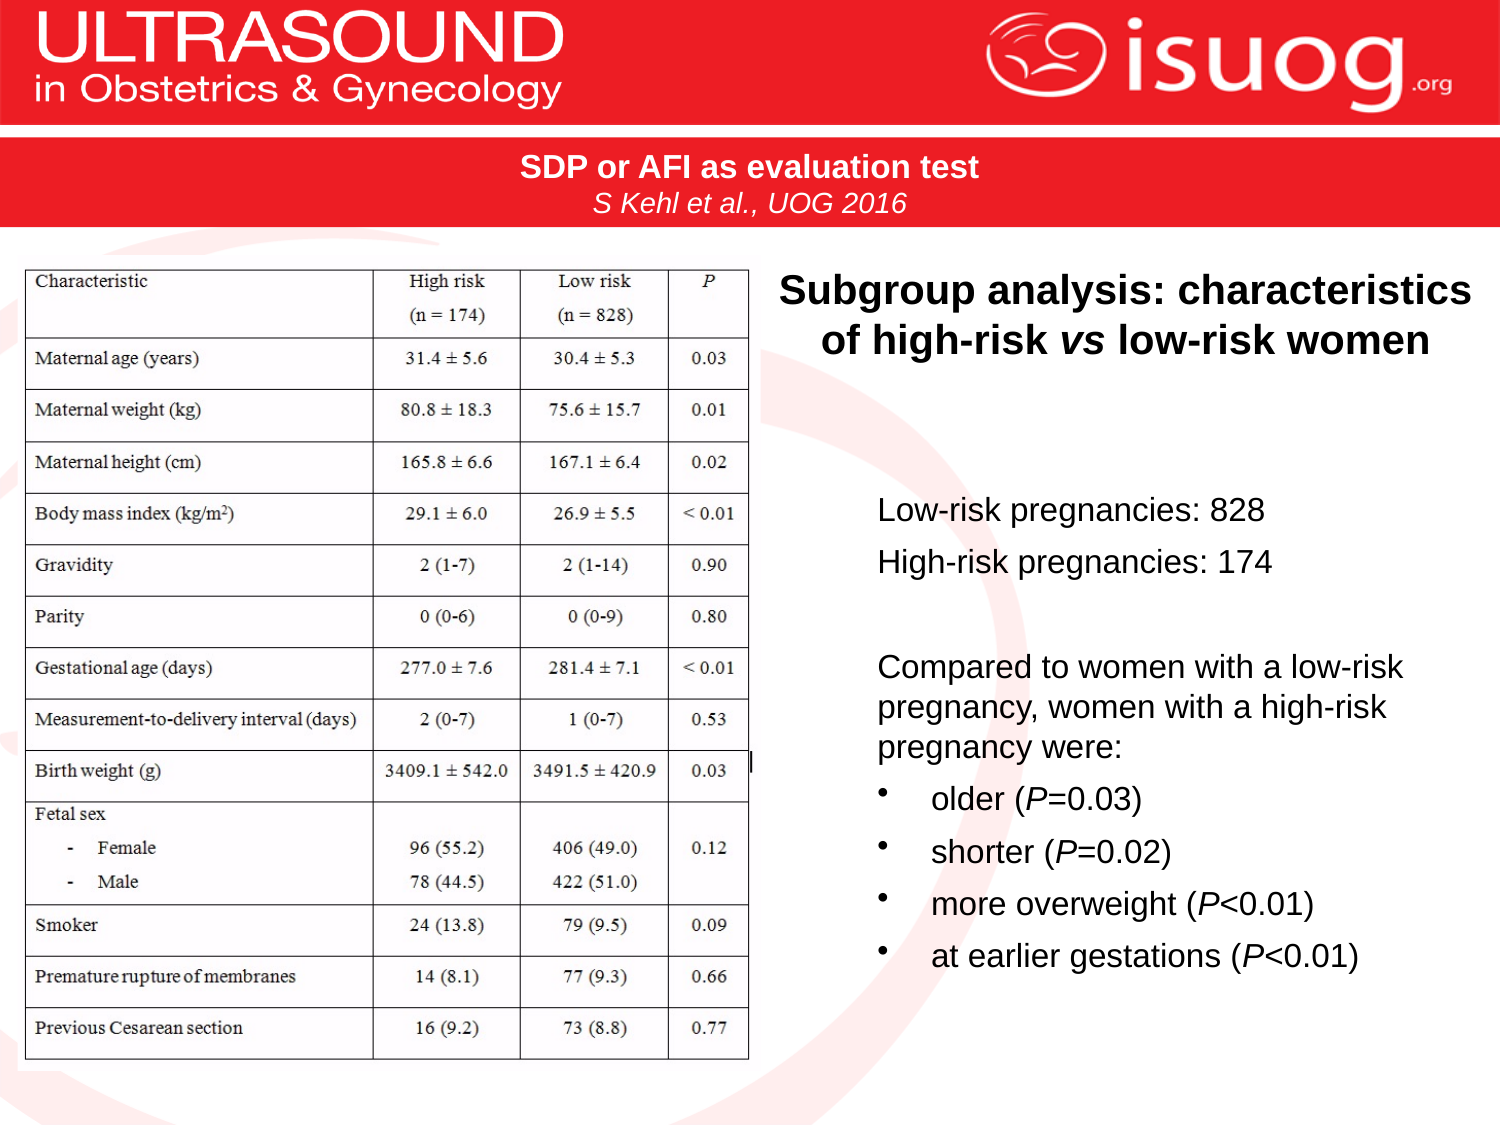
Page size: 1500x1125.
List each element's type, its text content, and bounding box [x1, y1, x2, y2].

text_box SDP or AFI as evaluation test S Kehl et al., UOG 2016 [0, 137, 1500, 228]
picture [0, 126, 1500, 137]
picture [0, 228, 1500, 1125]
text_box Low-risk pregnancies: 828 High-risk pregnancies: 174 Compared to women with a low-risk pregnancy, women with a high-risk pregnancy were: older (P=0.03) shorter (P=0.02) more overweight (P<0.01) at earlier gestations (P<0.01) [862, 480, 1463, 982]
text_box Subgroup analysis: characteristics of high-risk vs low-risk women [763, 255, 1500, 371]
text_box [0, 0, 1500, 126]
